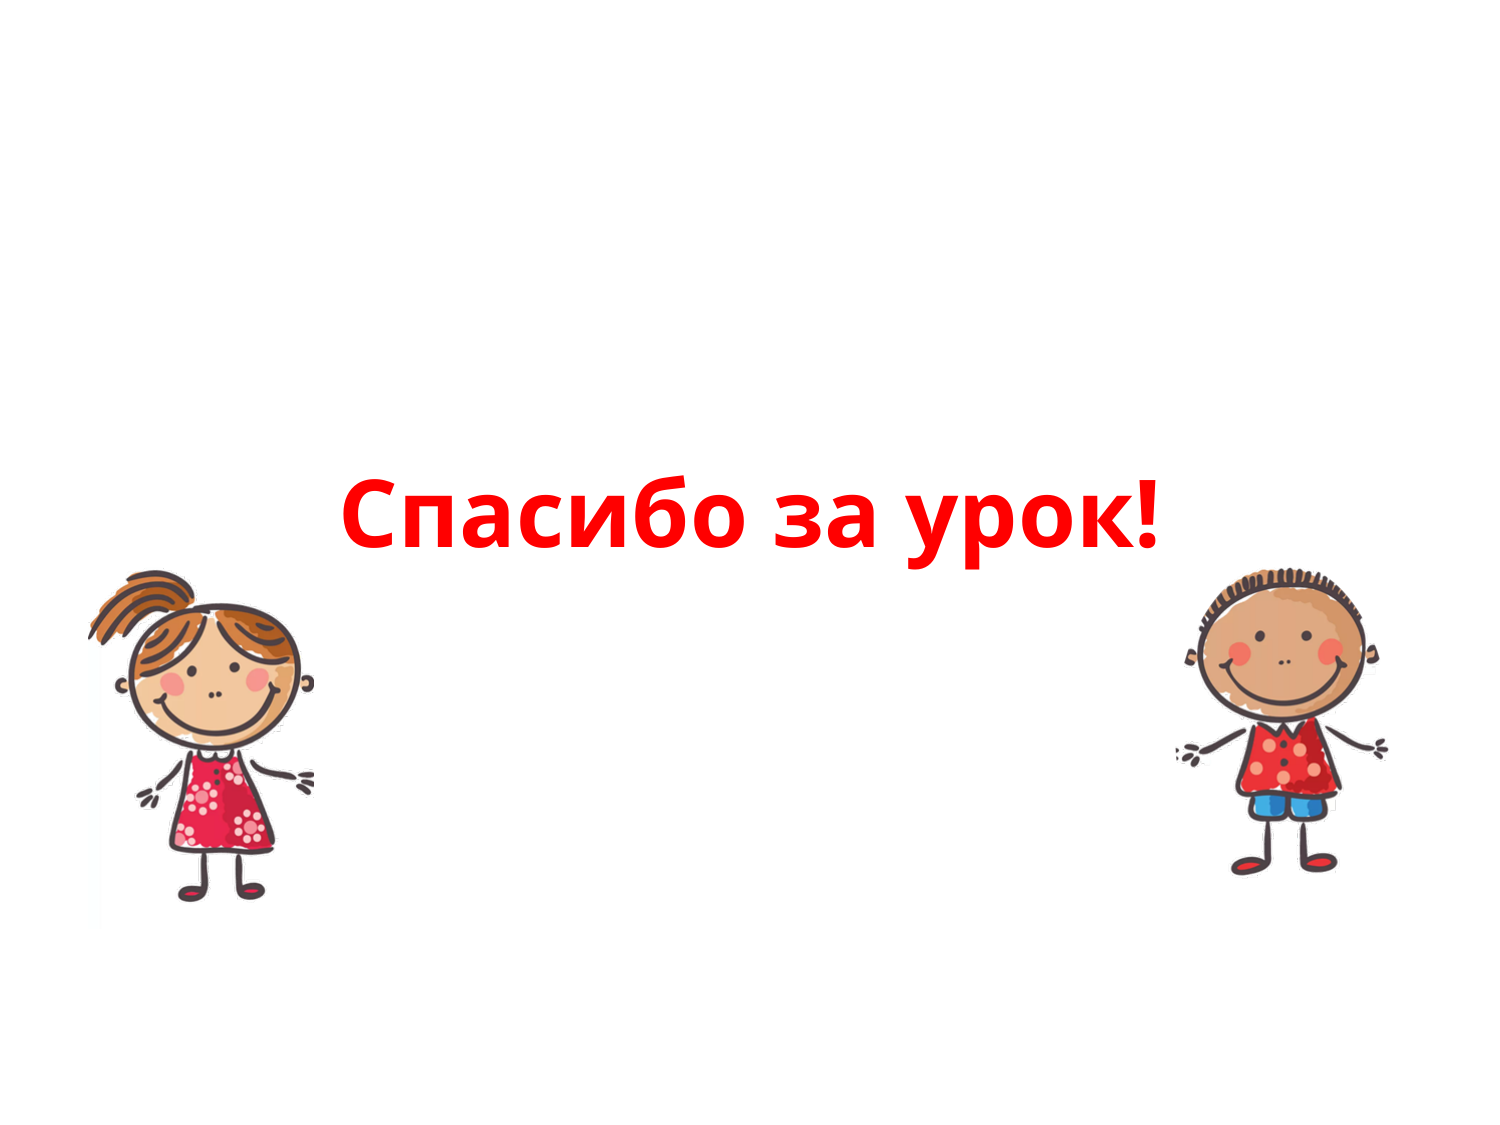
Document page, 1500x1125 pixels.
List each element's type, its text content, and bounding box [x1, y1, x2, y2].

title Спасибо за урок! [187, 184, 1313, 576]
picture [1175, 562, 1390, 901]
picture [88, 533, 314, 929]
